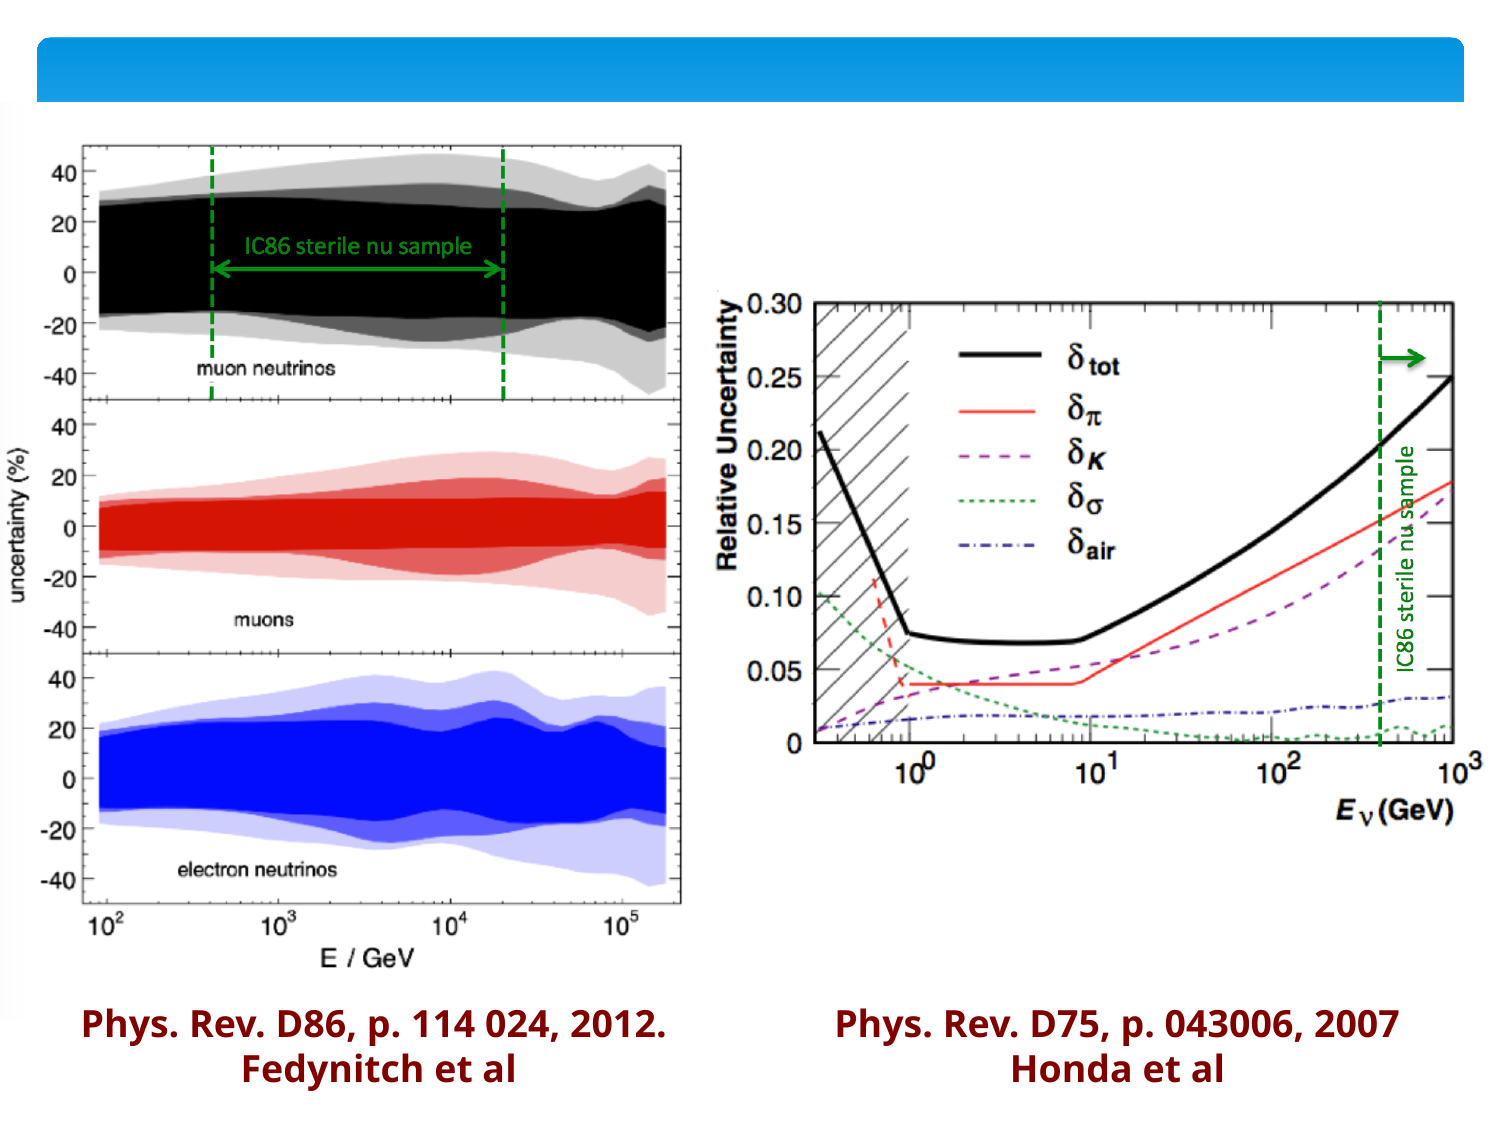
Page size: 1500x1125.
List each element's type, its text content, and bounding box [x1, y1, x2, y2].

text_box Phys. Rev. D75, p. 043006, 2007 Honda et al [785, 1028, 1450, 1098]
text_box Phys. Rev. D86, p. 114 024, 2012. Fedynitch et al [46, 1028, 711, 1098]
picture [0, 101, 1500, 1020]
